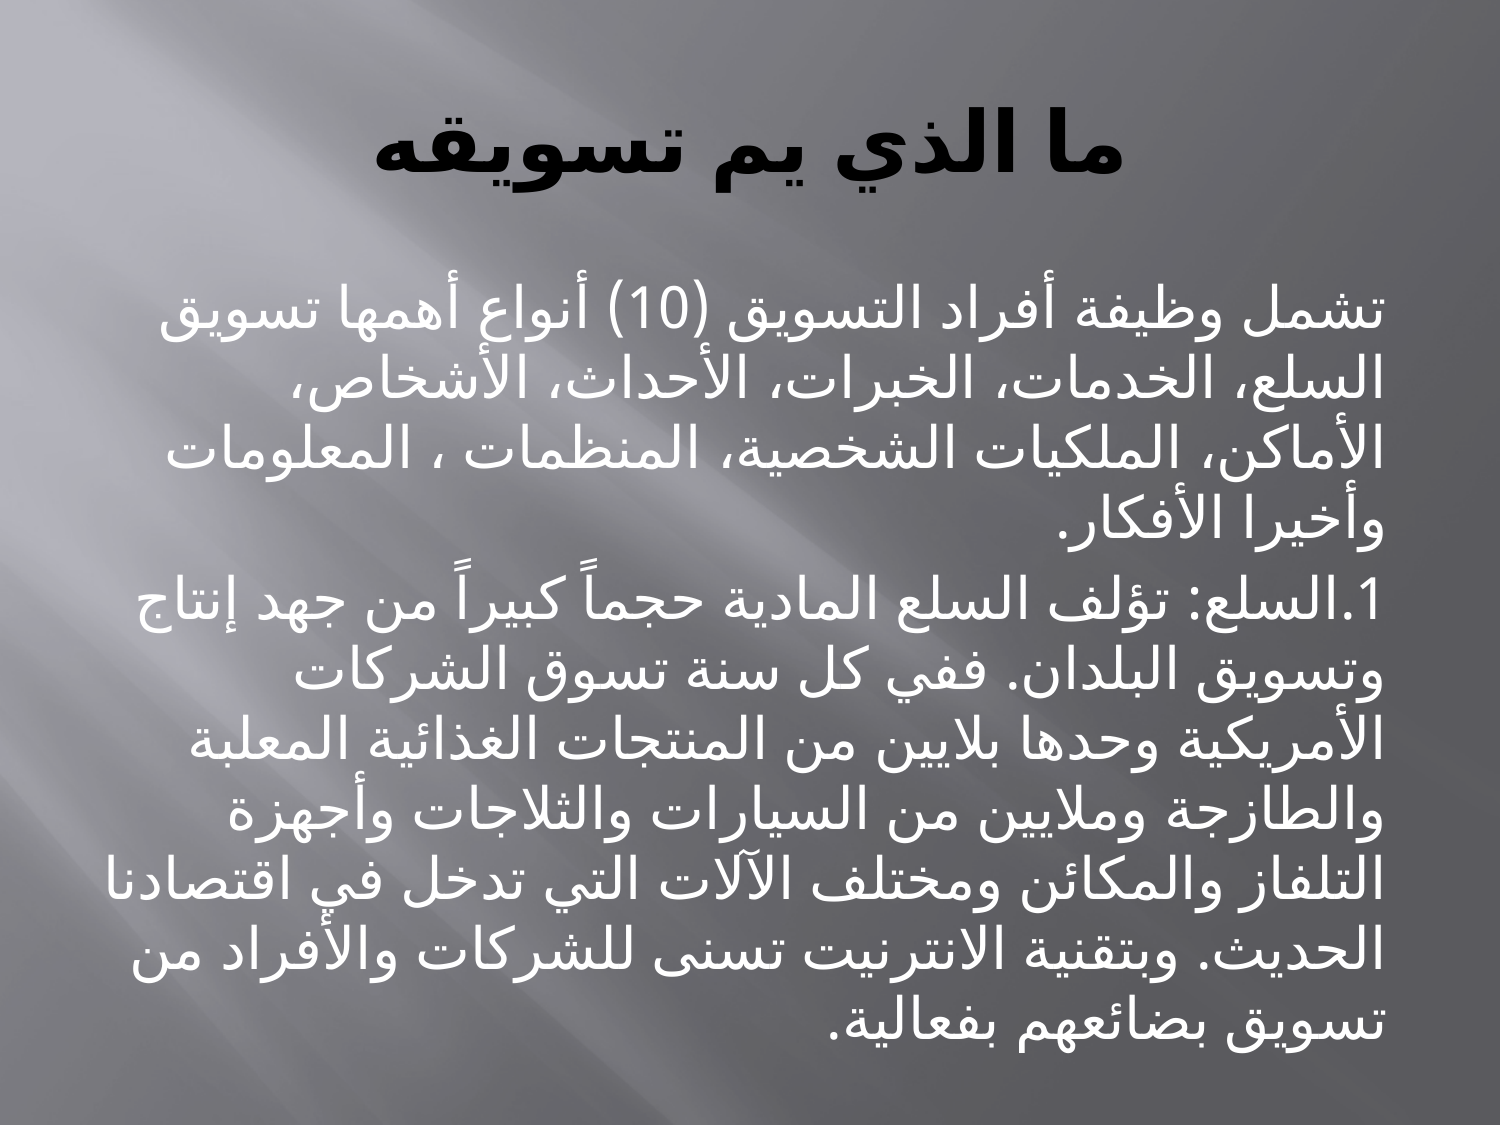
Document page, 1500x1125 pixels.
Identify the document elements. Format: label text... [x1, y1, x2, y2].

list تشمل وظيفة أفراد التسويق (10) أنواع أهمها تسويق السلع، الخدمات، الخبرات، الأحداث، الأشخاص، الأماكن، الملكيات الشخصية، المنظمات ، المعلومات وأخيرا الأفكار. 1. السلع: تؤلف السلع المادية حجماً كبيراً من جهد إنتاج وتسويق البلدان. ففي كل سنة تسوق الشركات الأمريكية وحدها بلايين من المنتجات الغذائية المعلبة والطازجة وملايين من السيارات والثلاجات وأجهزة التلفاز والمكائن ومختلف الآلات التي تدخل في اقتصادنا الحديث. وبتقنية الانترنيت تسنى للشركات والأفراد من تسويق بضائعهم بفعالية. [75, 262, 1425, 1035]
title ما الذي يم تسويقه [75, 45, 1425, 233]
